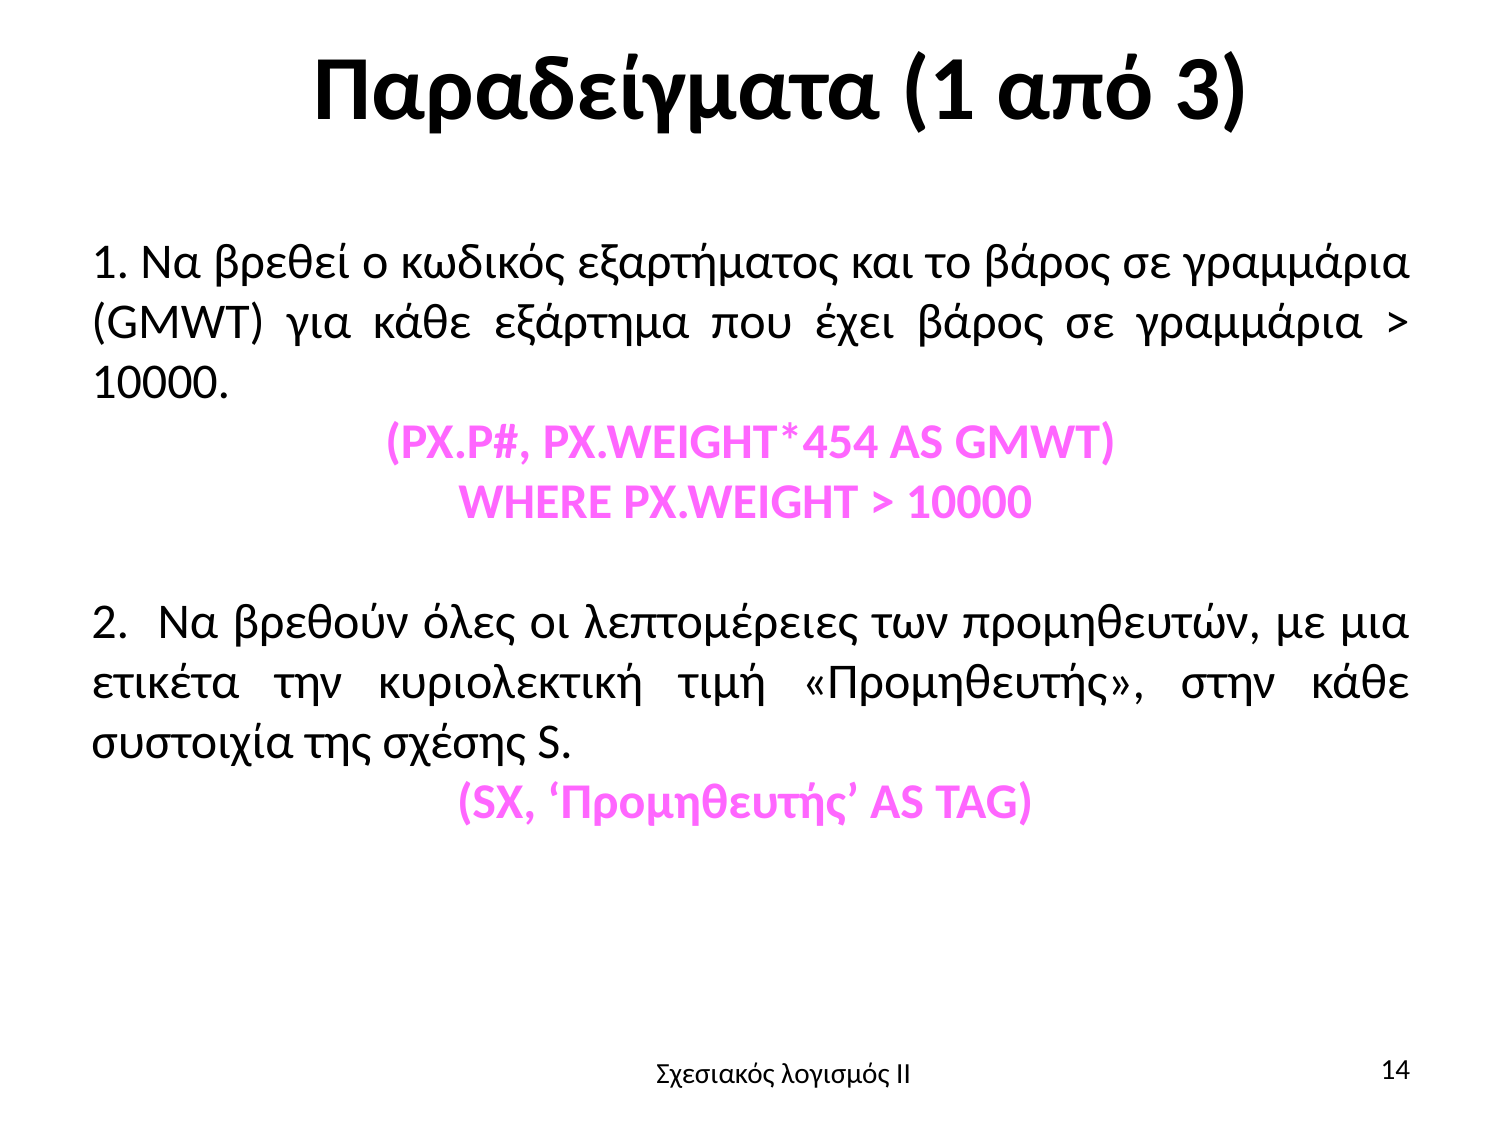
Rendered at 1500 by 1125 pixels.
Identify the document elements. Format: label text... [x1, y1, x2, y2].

text_box 14 [1074, 1042, 1425, 1103]
title Παραδείγματα (1 από 3) [76, 1, 1425, 160]
text_box Σχεσιακός λογισμός II [521, 1046, 1046, 1125]
text_box 1. Να βρεθεί ο κωδικός εξαρτήματος και το βάρος σε γραμμάρια (GMWT) για κάθε εξάρτημα που έχει βάρος σε γραμμάρια > 10000. (PX.P#, PX.WEIGHT*454 AS GMWT) WHERE PX.WEIGHT > 10000 2. Να βρεθούν όλες οι λεπτομέρειες των προμηθευτών, με μια ετικέτα την κυριολεκτική τιμή «Προμηθευτής», στην κάθε συστοιχία της σχέσης S. (SX, ‘Προμηθευτής’ AS TAG) [76, 160, 1425, 896]
